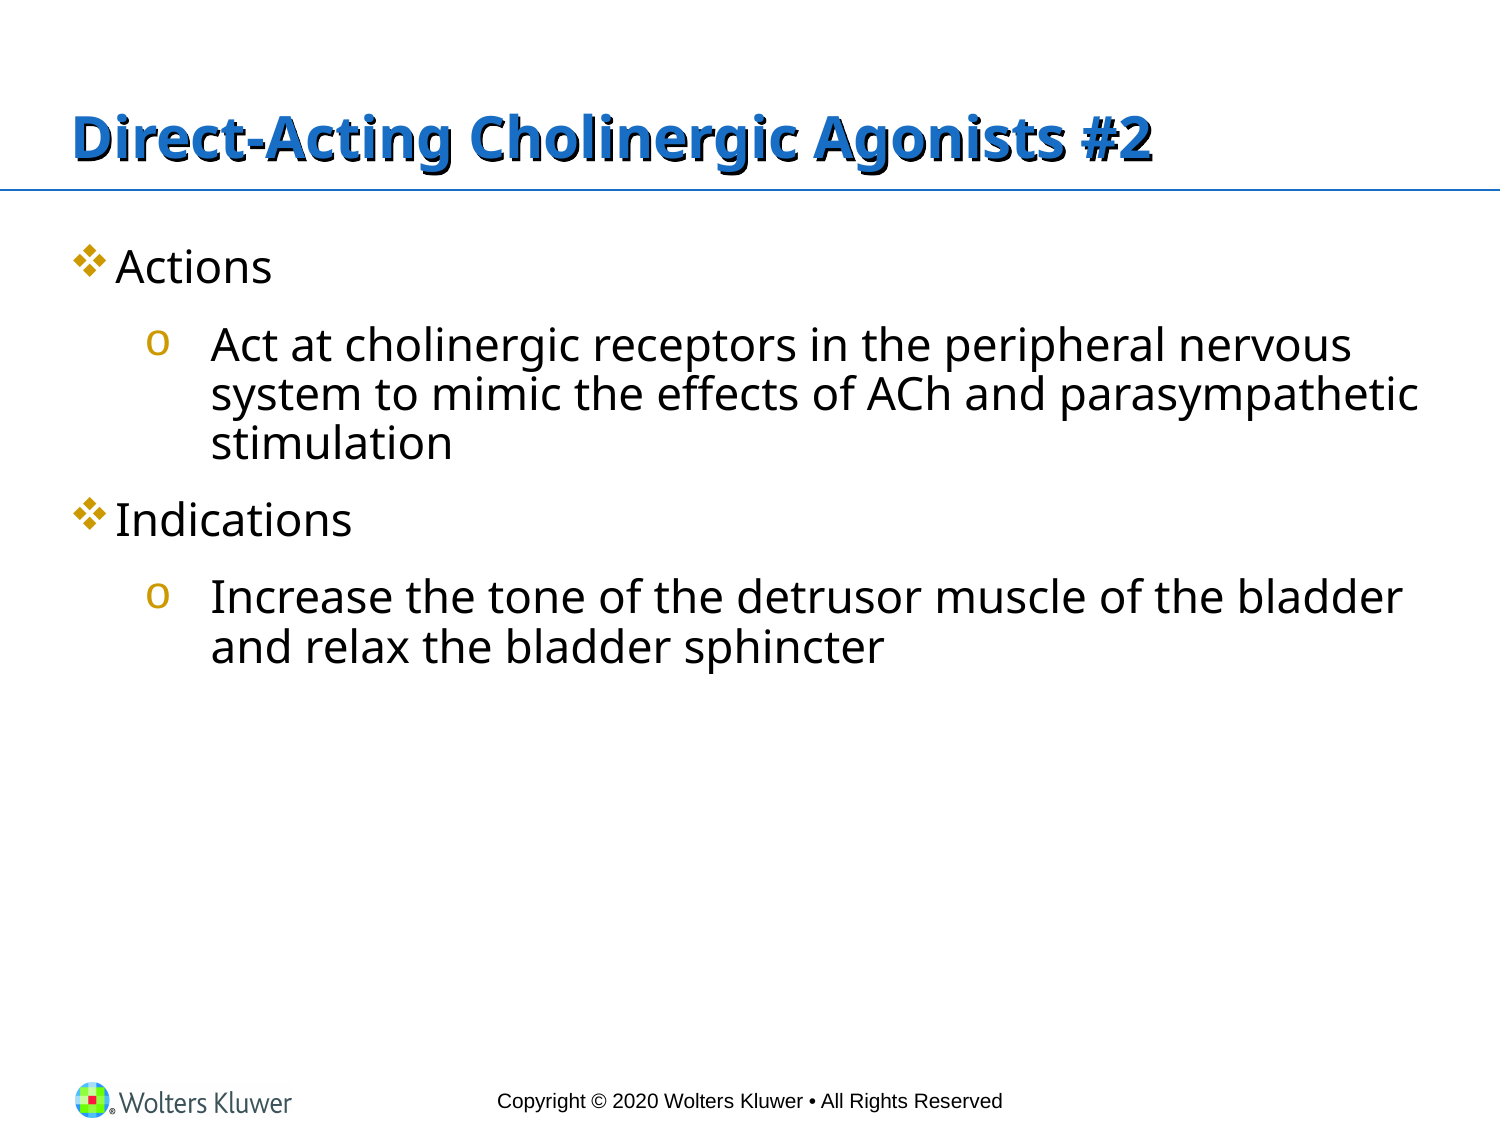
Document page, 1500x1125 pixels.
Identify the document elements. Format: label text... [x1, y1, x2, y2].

picture [75, 1082, 292, 1118]
list Actions Act at cholinergic receptors in the peripheral nervous system to mimic the effects of ACh and parasympathetic stimulation Indications Increase the tone of the detrusor muscle of the bladder and relax the bladder sphincter [54, 236, 1468, 842]
title Direct-Acting Cholinergic Agonists #2 [70, 108, 1469, 172]
